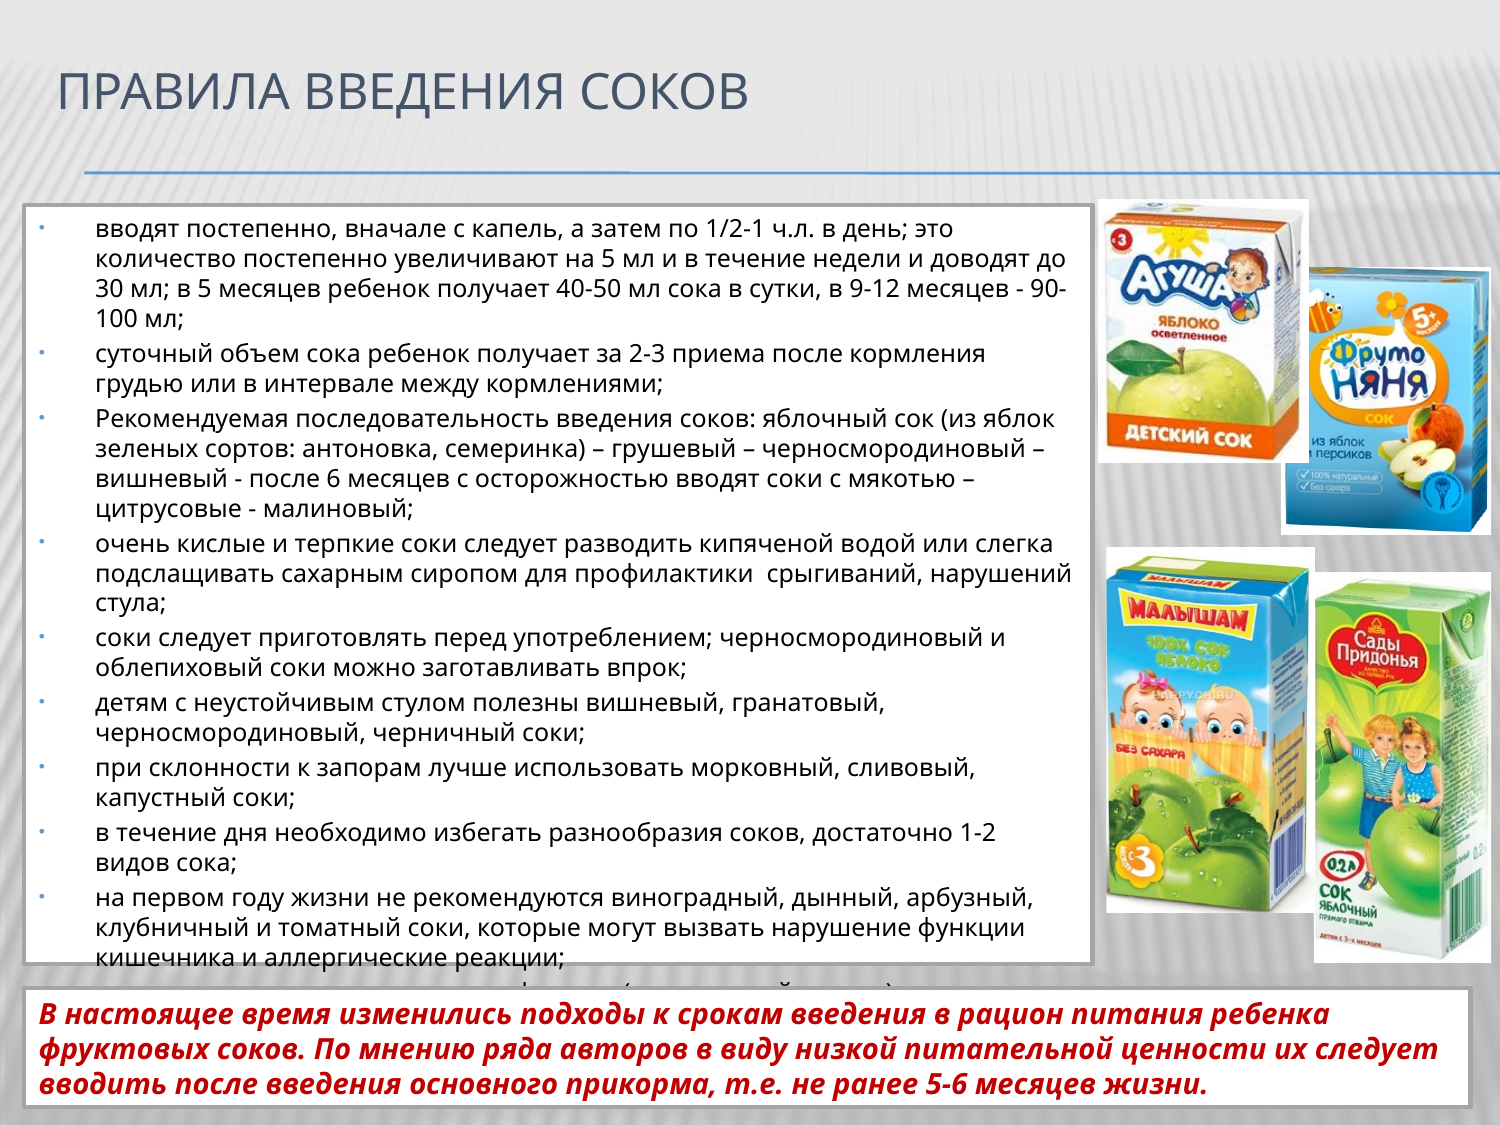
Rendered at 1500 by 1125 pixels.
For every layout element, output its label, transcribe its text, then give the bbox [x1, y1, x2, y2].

list вводят постепенно, вначале с капель, а затем по 1/2-1 ч.л. в день; это количество постепенно увеличивают на 5 мл и в течение недели и доводят до 30 мл; в 5 месяцев ребенок получает 40-50 мл сока в сутки, в 9-12 месяцев - 90-100 мл; суточный объем сока ребенок получает за 2-3 приема после кормления грудью или в интервале между кормлениями; Рекомендуемая последовательность введения соков: яблочный сок (из яблок зеленых сортов: антоновка, семеринка) – грушевый – черносмородиновый – вишневый - после 6 месяцев с осторожностью вводят соки с мякотью – цитрусовые - малиновый; очень кислые и терпкие соки следует разводить кипяченой водой или слегка подслащивать сахарным сиропом для профилактики срыгиваний, нарушений стула; соки следует приготовлять перед употреблением; черносмородиновый и облепиховый соки можно заготавливать впрок; детям с неустойчивым стулом полезны вишневый, гранатовый, черносмородиновый, черничный соки; при склонности к запорам лучше использовать морковный, сливовый, капустный соки; в течение дня необходимо избегать разнообразия соков, достаточно 1-2 видов сока; на первом году жизни не рекомендуются виноградный, дынный, арбузный, клубничный и томатный соки, которые могут вызвать нарушение функции кишечника и аллергические реакции; соки тропических и экзотических фруктов (манго, папайя, гуава) назначают с учетом индивидуальной переносимости (не ранее 6-7 месяцев); V сут.= n x 10, где n - количество месяцев жизни. Объем соков в суточный объем питания не входит! [22, 203, 1095, 966]
title Правила введения соков [41, 42, 1392, 137]
picture [1106, 547, 1492, 964]
text_box В настоящее время изменились подходы к срокам введения в рацион питания ребенка фруктовых соков. По мнению ряда авторов в виду низкой питательной ценности их следует вводить после введения основного прикорма, т.е. не ранее 5-6 месяцев жизни. [22, 986, 1473, 1109]
picture [1097, 199, 1492, 535]
